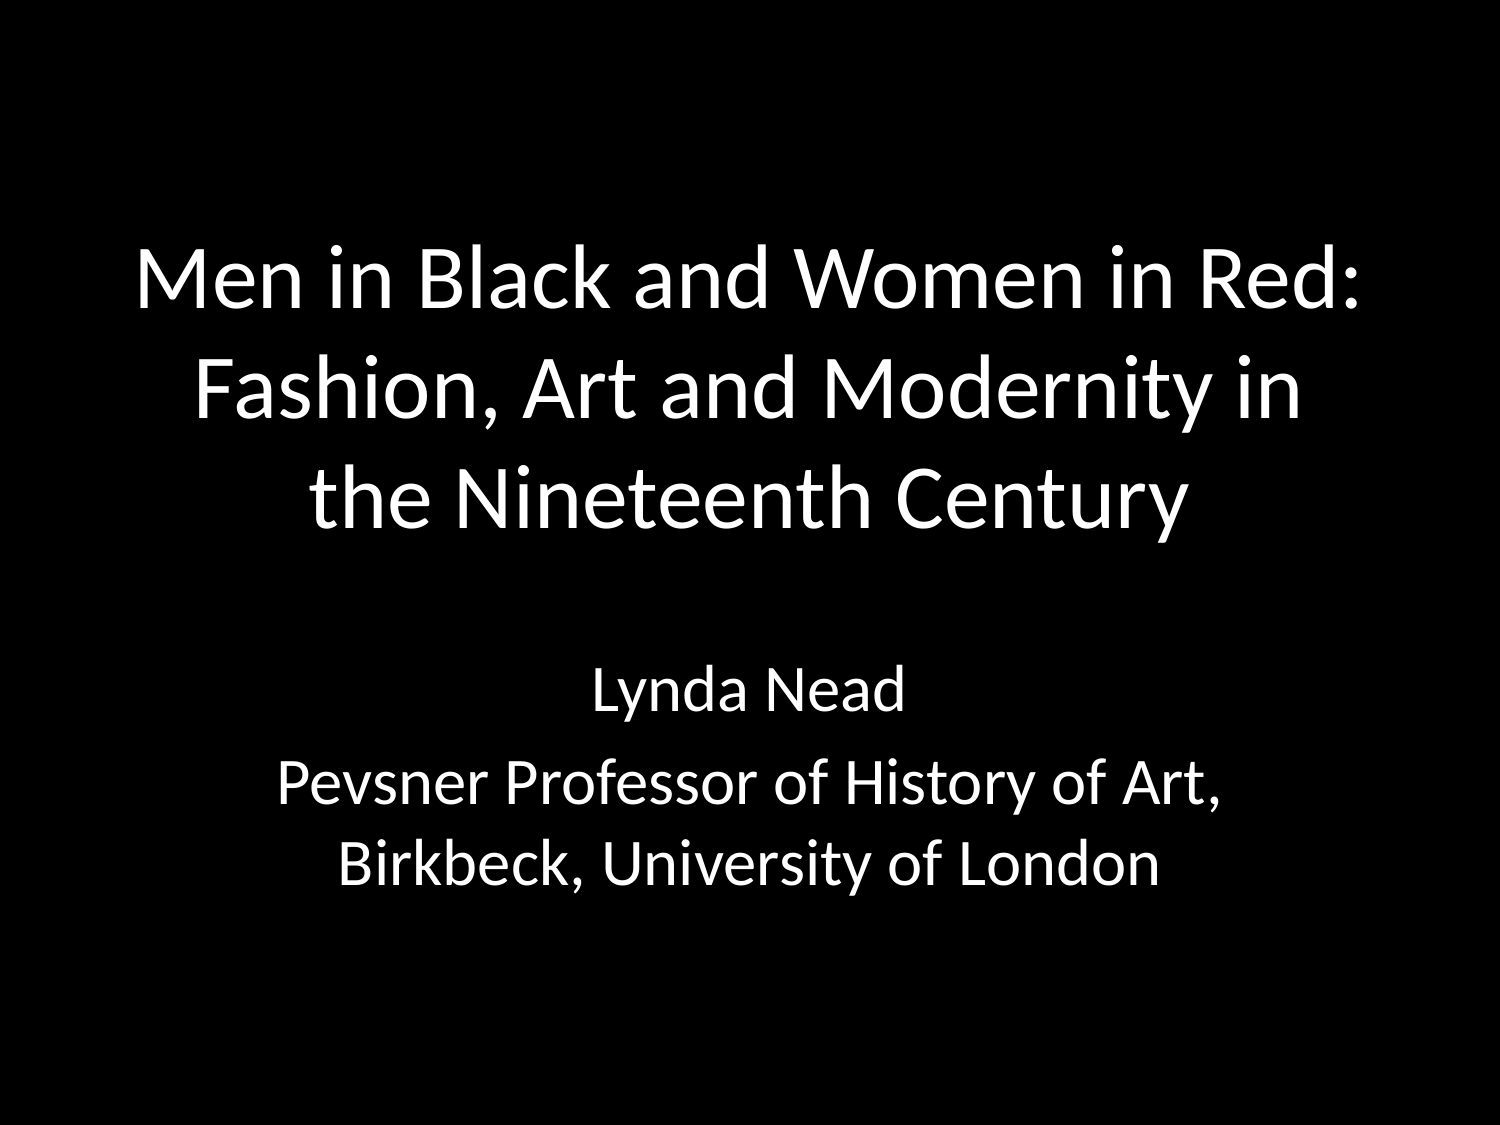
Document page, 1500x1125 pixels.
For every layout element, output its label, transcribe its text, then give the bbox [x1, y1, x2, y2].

title Men in Black and Women in Red: Fashion, Art and Modernity in the Nineteenth Century [112, 172, 1388, 591]
subtitle Lynda Nead Pevsner Professor of History of Art, Birkbeck, University of London [225, 637, 1275, 925]
